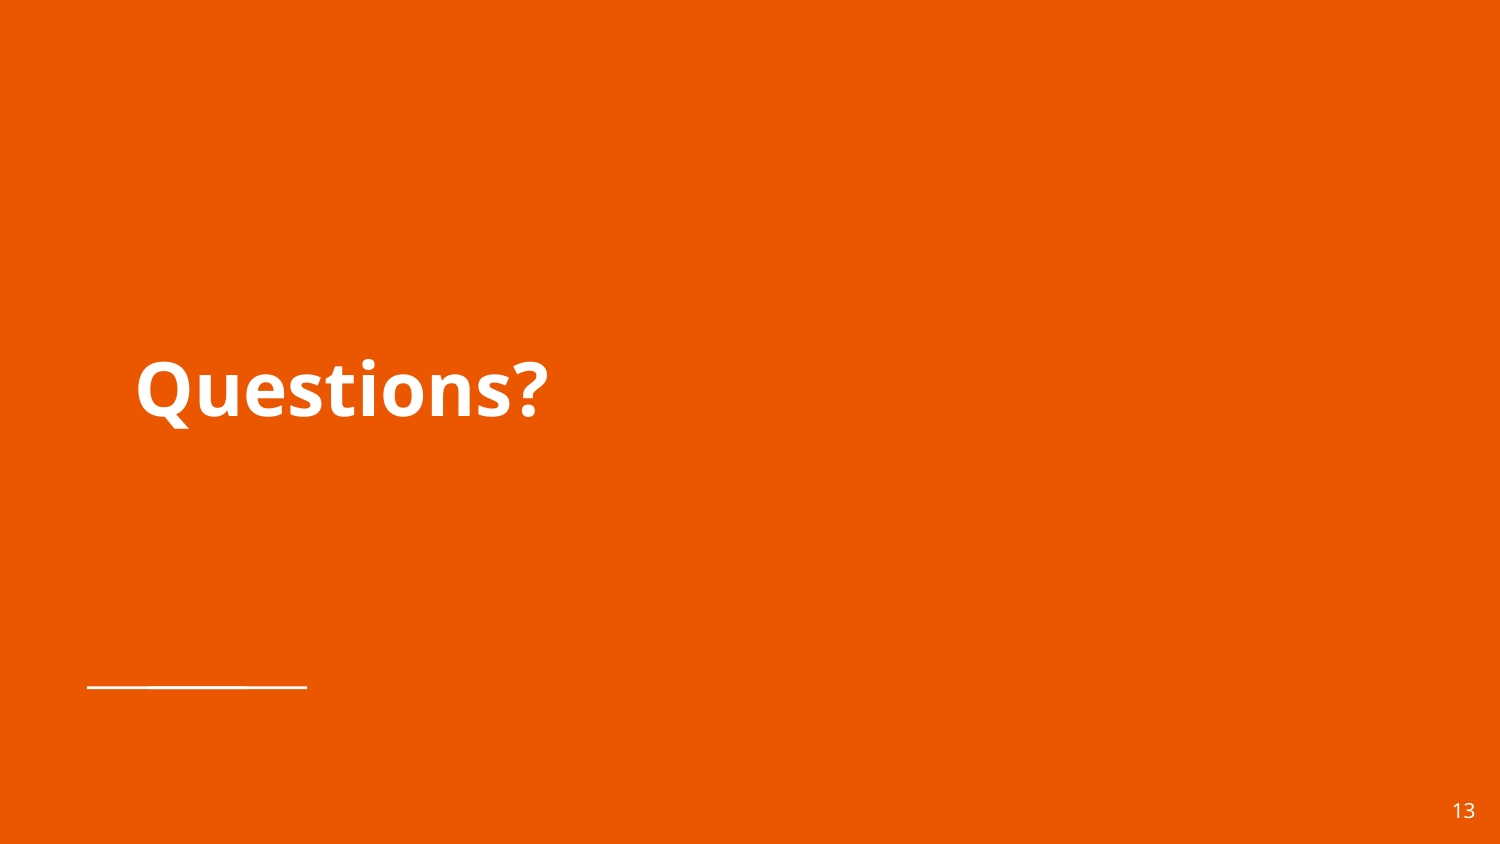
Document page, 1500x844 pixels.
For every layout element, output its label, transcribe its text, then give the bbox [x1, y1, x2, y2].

slide_number ‹#› [1400, 779, 1491, 844]
title Questions? [119, 141, 1272, 632]
